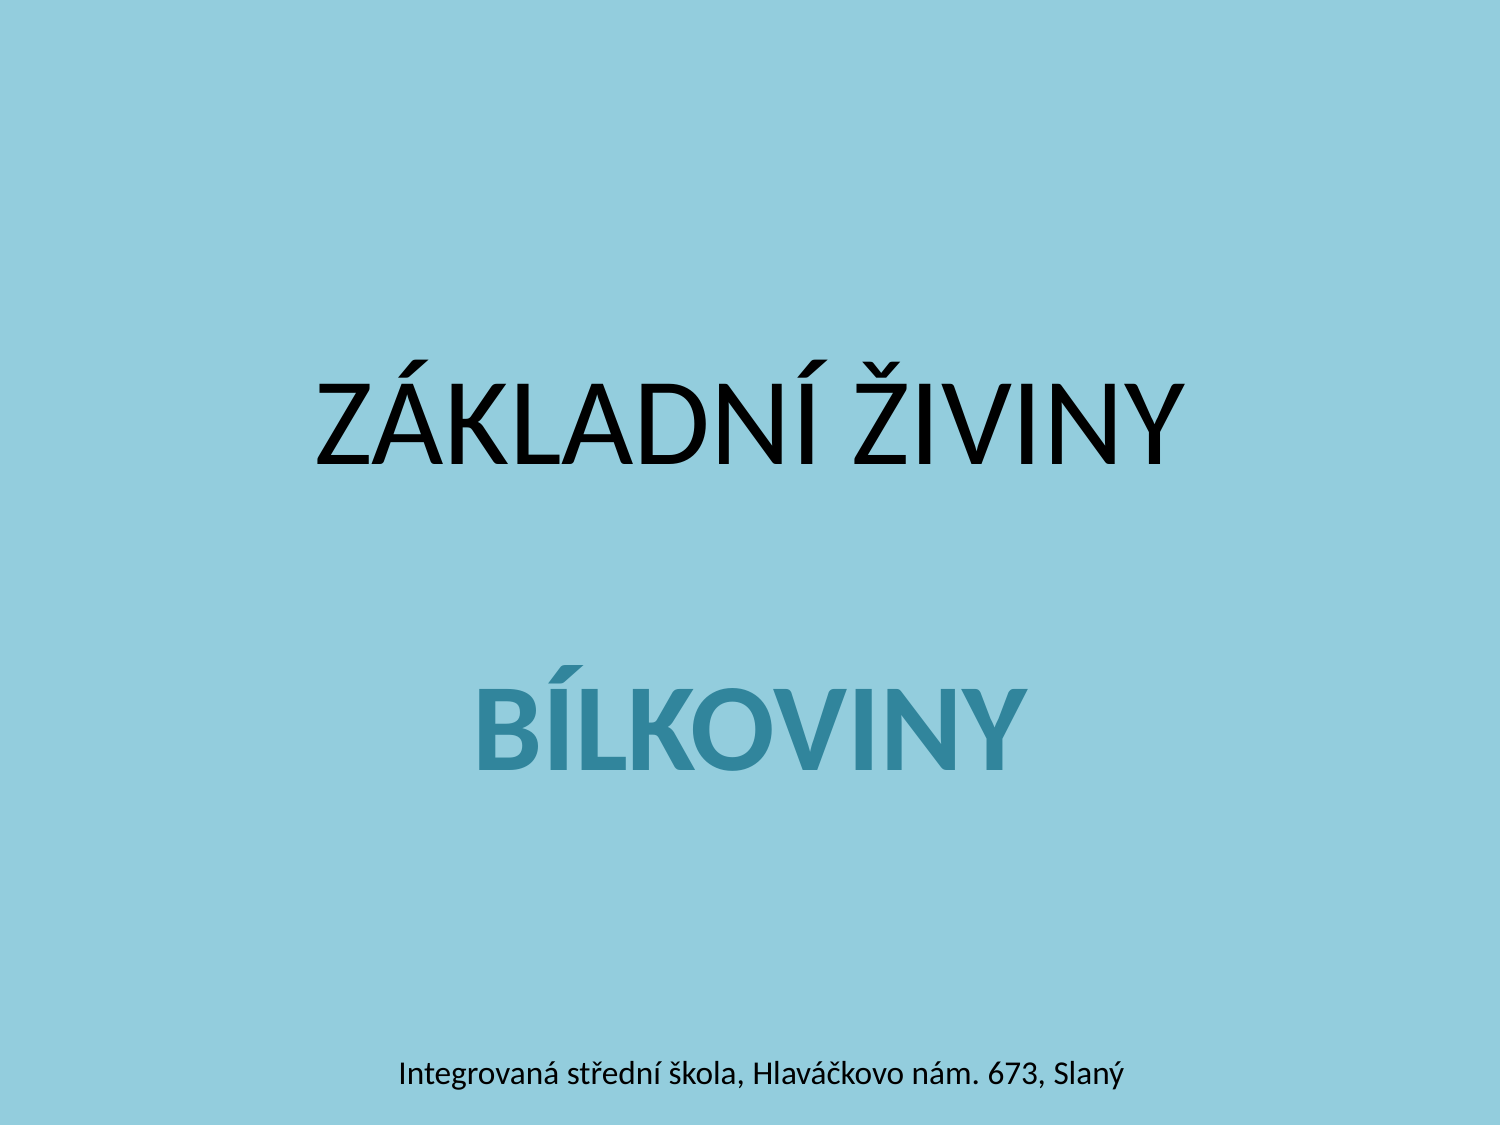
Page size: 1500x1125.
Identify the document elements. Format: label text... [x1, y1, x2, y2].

title ZÁKLADNÍ ŽIVINY [112, 290, 1388, 539]
subtitle BÍLKOVINY [225, 637, 1275, 925]
footer Integrovaná střední škola, Hlaváčkovo nám. 673, Slaný [336, 1046, 1188, 1125]
